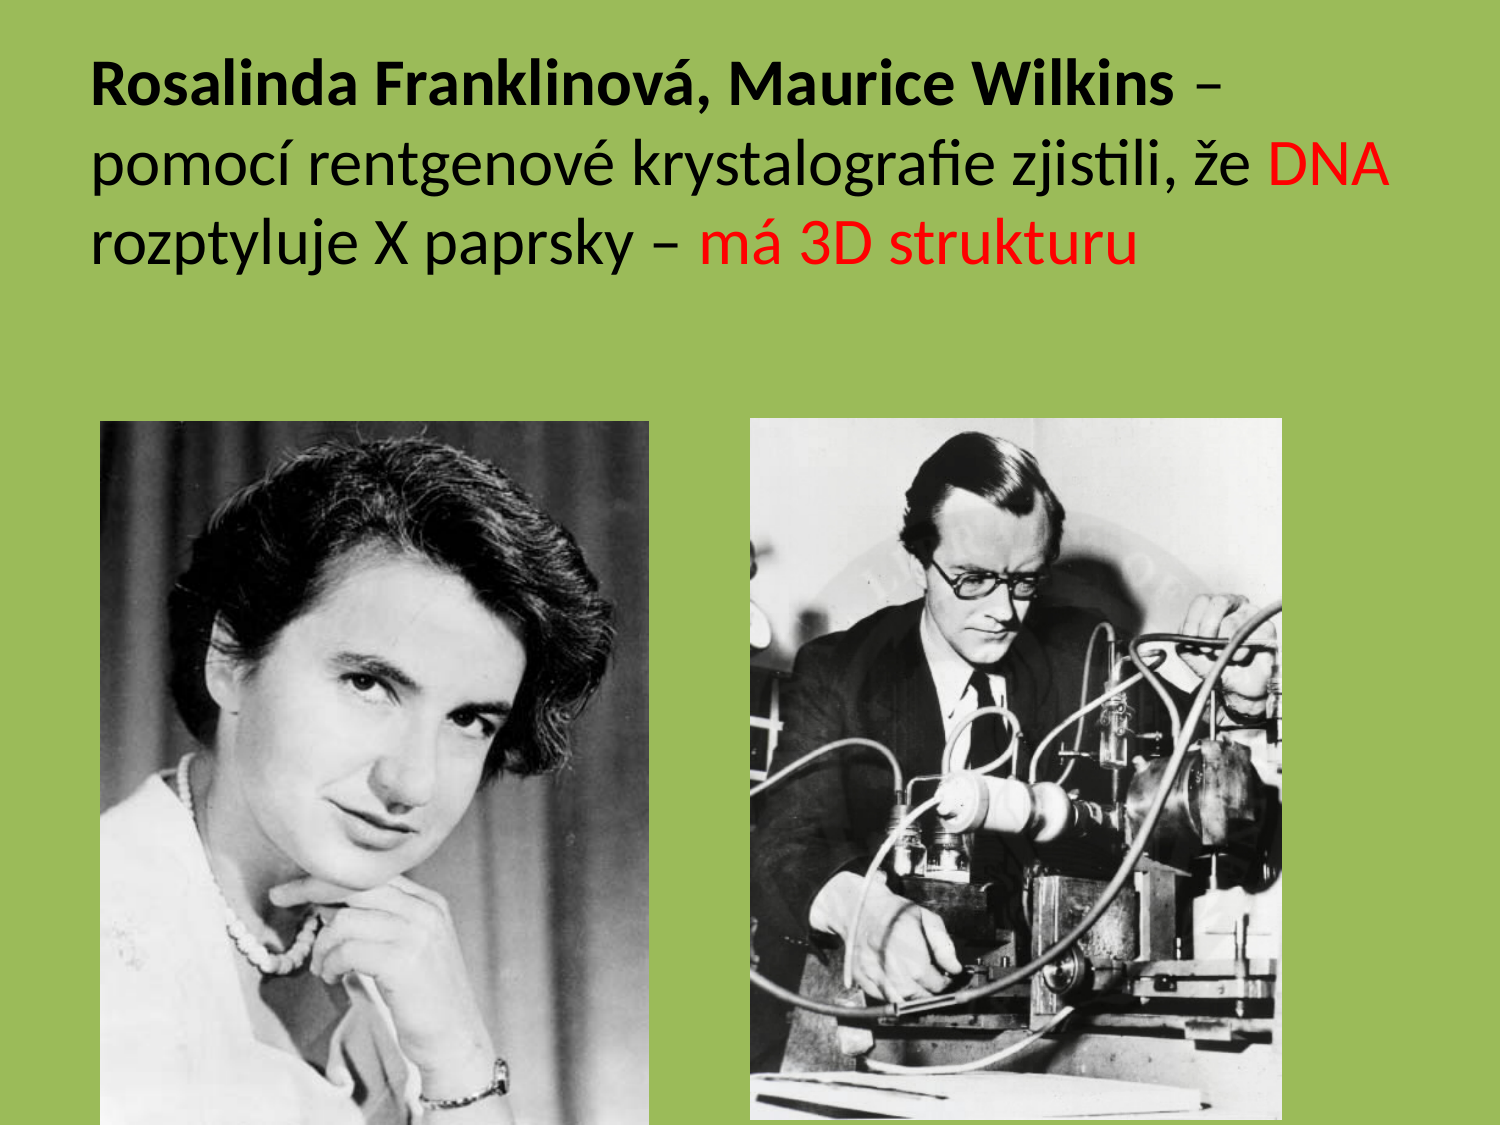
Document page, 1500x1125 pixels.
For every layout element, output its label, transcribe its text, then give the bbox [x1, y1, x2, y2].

picture [749, 418, 1282, 1120]
picture [100, 421, 649, 1125]
list Rosalinda Franklinová, Maurice Wilkins – pomocí rentgenové krystalografie zjistili, že DNA rozptyluje X paprsky – má 3D strukturu [75, 30, 1425, 1005]
